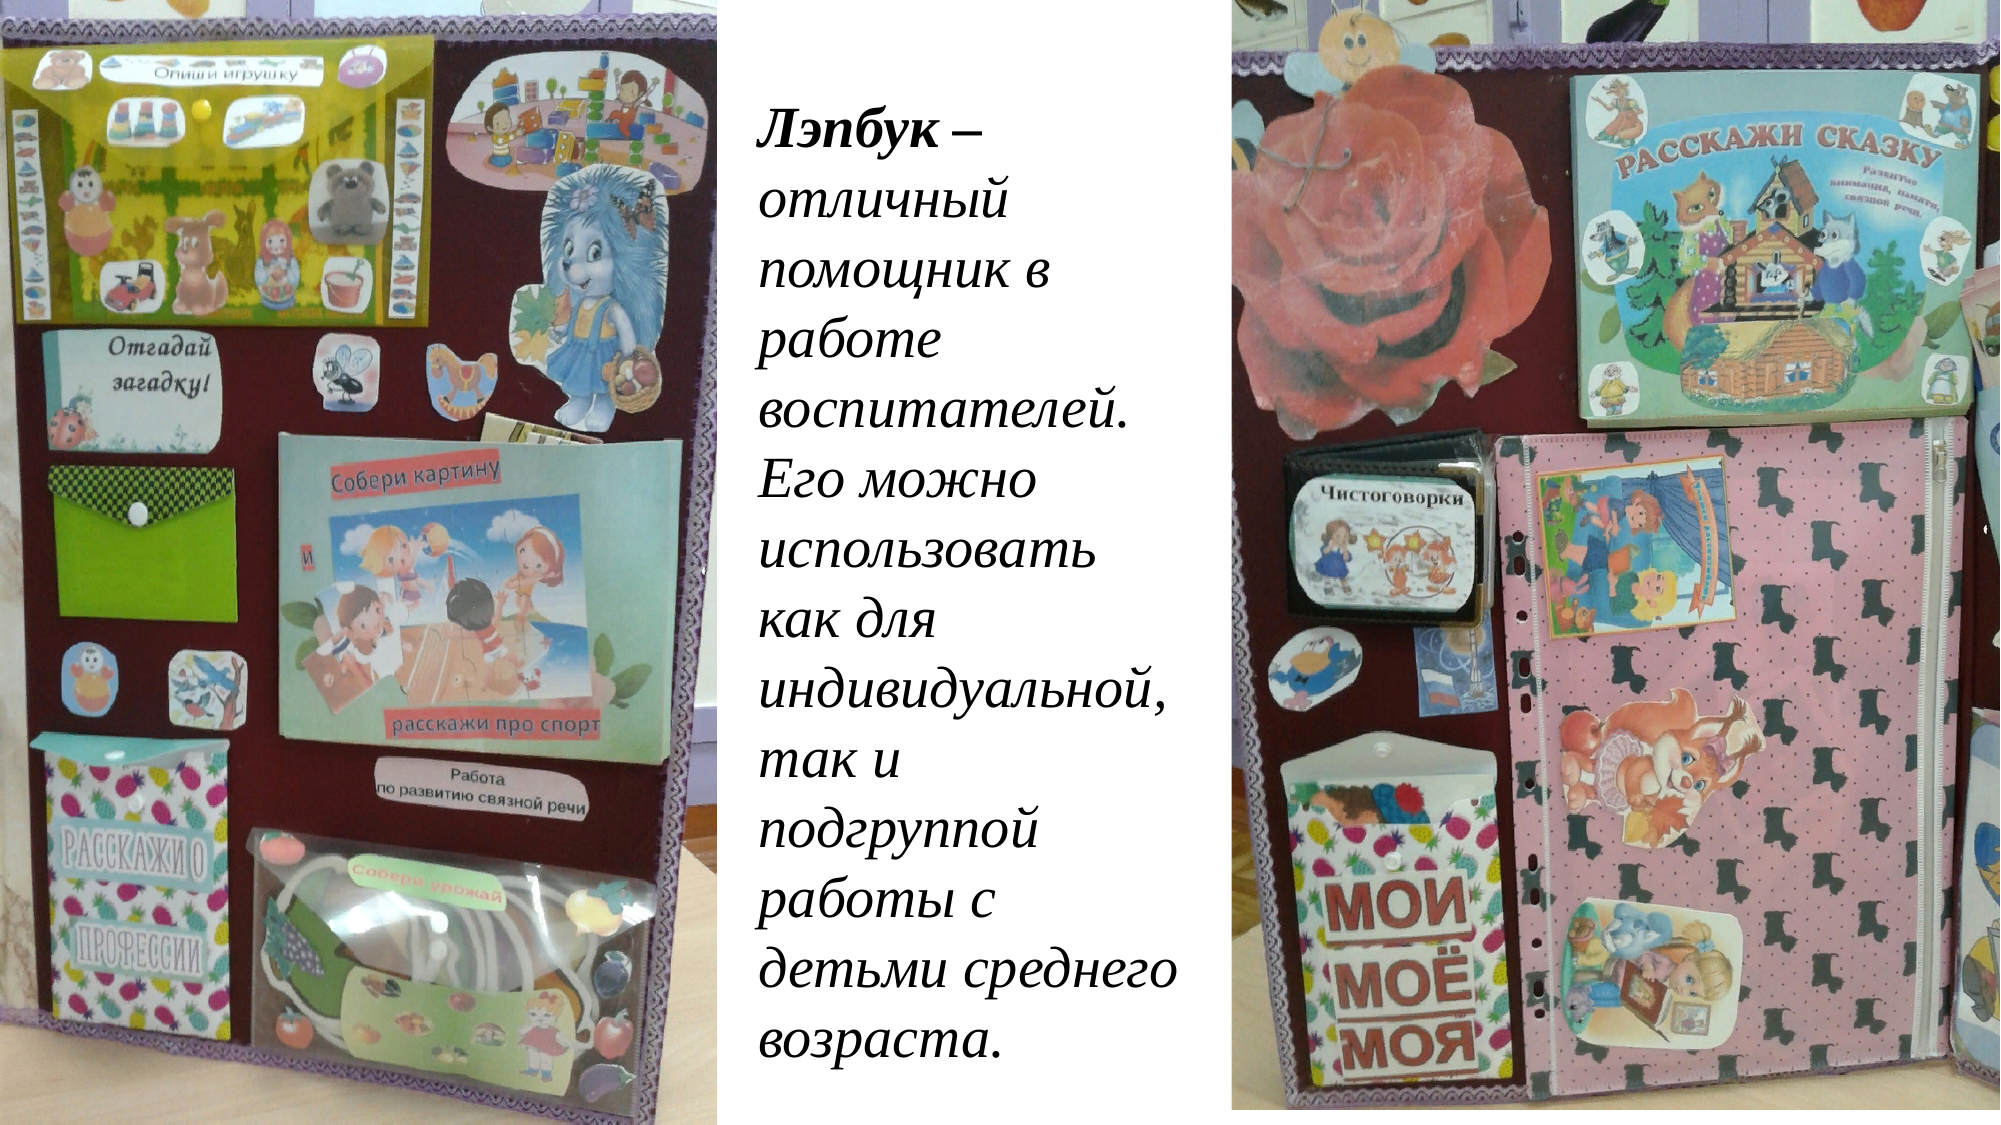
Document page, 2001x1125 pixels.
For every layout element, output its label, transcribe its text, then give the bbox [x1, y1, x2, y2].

text_box Лэпбук – отличный помощник в работе воспитателей. Его можно использовать как для индивидуальной, так и подгруппой работы с детьми среднего возраста. [743, 81, 1207, 1077]
picture [1231, 0, 2000, 1110]
picture [0, 0, 717, 1125]
